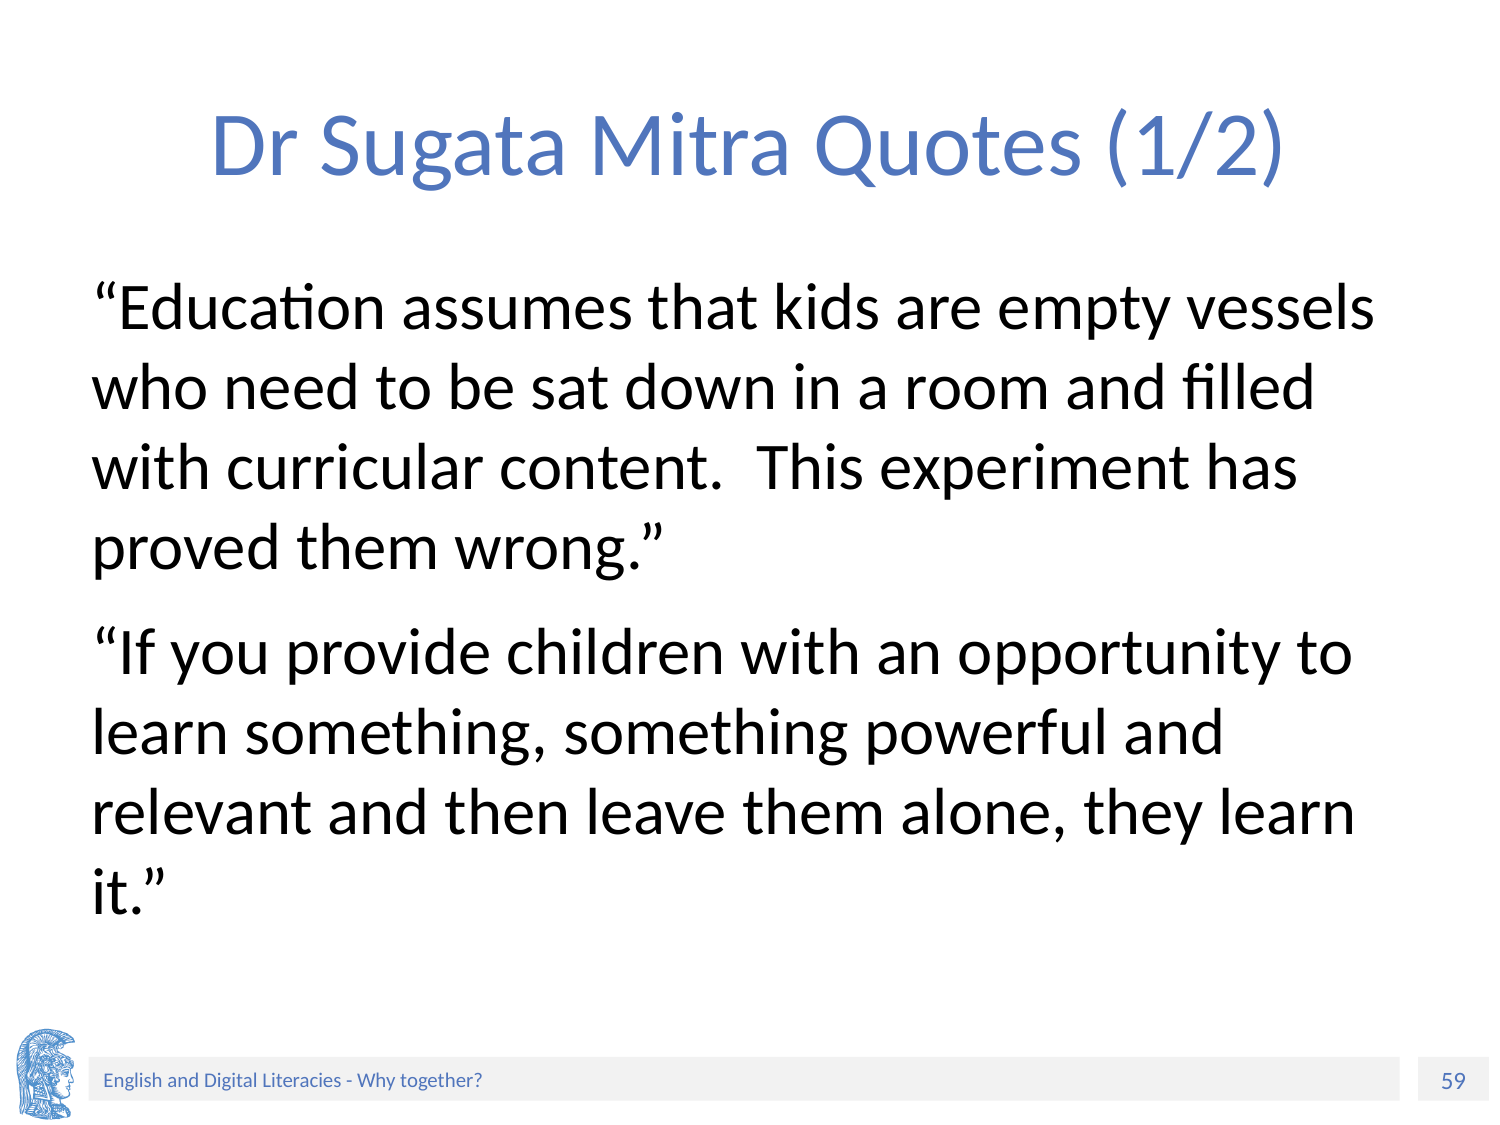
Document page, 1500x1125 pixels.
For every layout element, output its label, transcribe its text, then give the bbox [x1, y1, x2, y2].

list “Education assumes that kids are empty vessels who need to be sat down in a room and filled with curricular content. This experiment has proved them wrong.” “If you provide children with an opportunity to learn something, something powerful and relevant and then leave them alone, they learn it.” [76, 255, 1427, 998]
picture [9, 1025, 81, 1120]
title Dr Sugata Mitra Quotes (1/2) [75, 45, 1425, 233]
